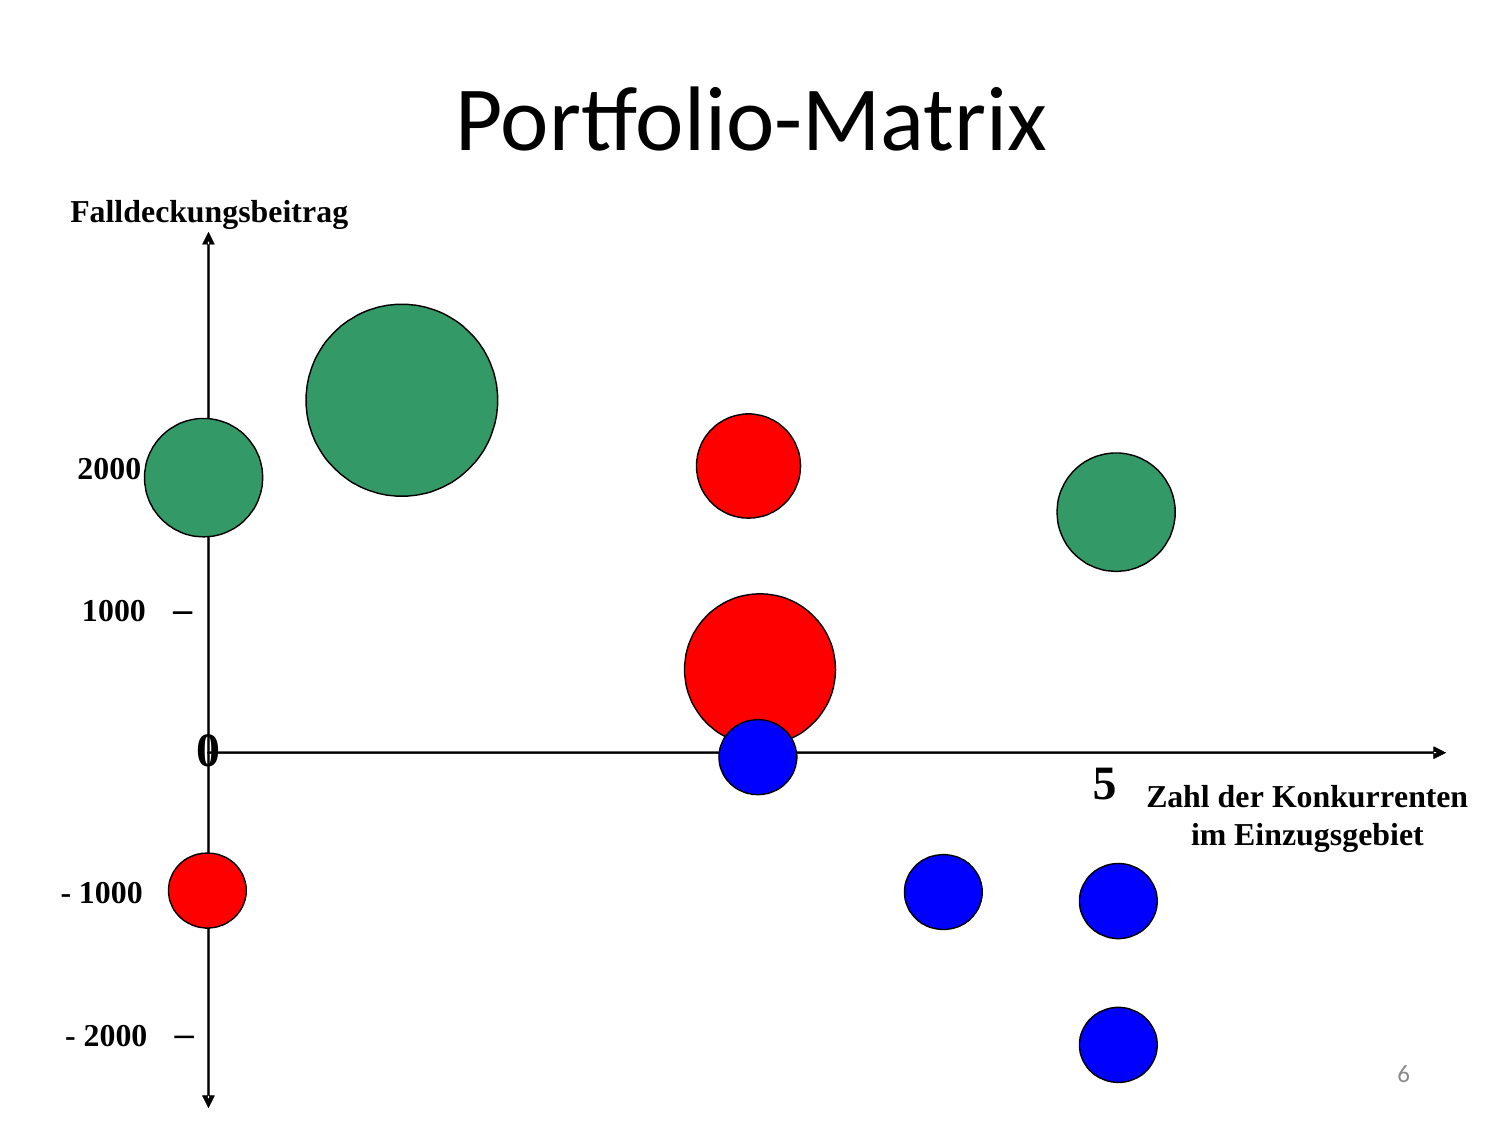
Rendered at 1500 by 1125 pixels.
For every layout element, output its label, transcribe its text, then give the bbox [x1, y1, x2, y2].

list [0, 169, 1500, 1121]
title Portfolio-Matrix [76, 0, 1427, 167]
